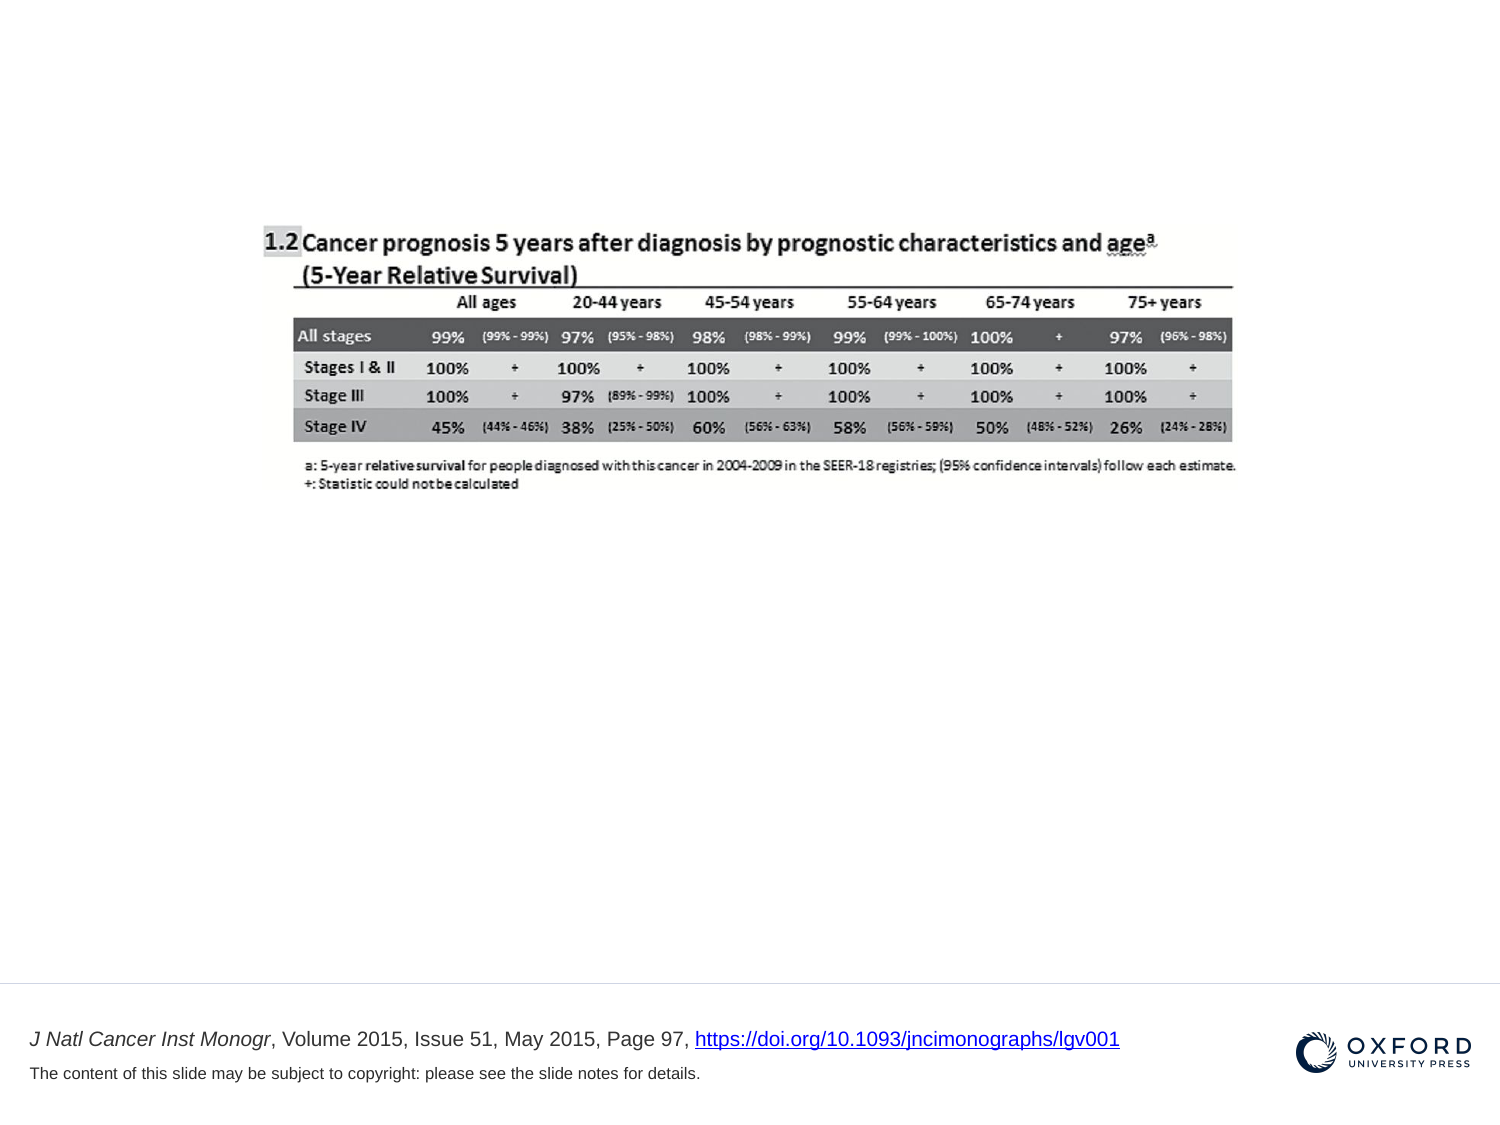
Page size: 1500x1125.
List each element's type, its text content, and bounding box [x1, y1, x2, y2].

picture [1296, 1032, 1471, 1073]
picture [262, 224, 1238, 491]
footer J Natl Cancer Inst Monogr, Volume 2015, Issue 51, May 2015, Page 97, https://doi.org/10.1093/jncimonographs/lgv001 The content of this slide may be subject to copyright: please see the slide notes for details. [0, 983, 1260, 1125]
